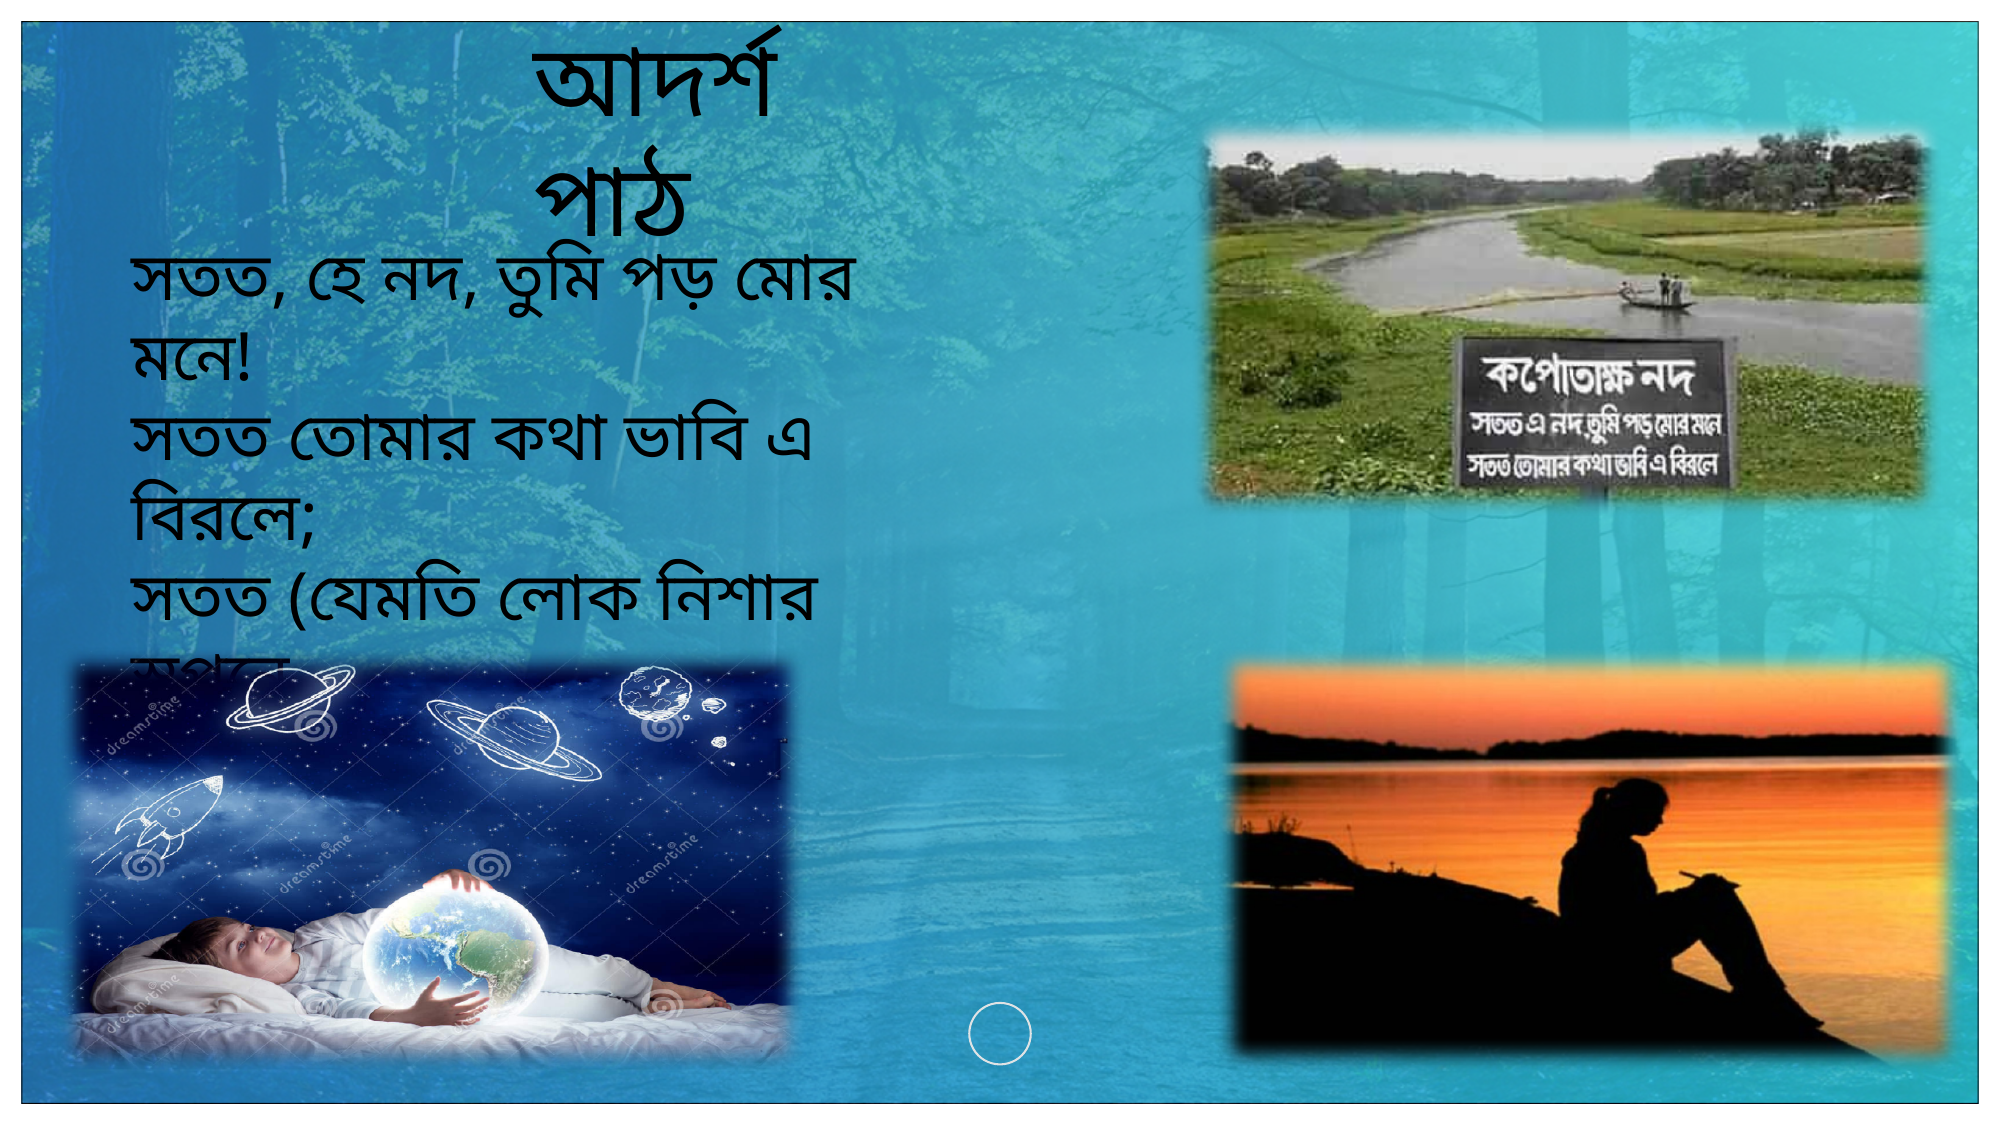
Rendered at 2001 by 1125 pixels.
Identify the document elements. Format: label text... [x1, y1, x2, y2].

picture [56, 645, 807, 1074]
picture [1191, 115, 1942, 517]
text_box সতত, হে নদ, তুমি পড় মোর মনে! সতত তোমার কথা ভাবি এ বিরলে; সতত (যেমতি লোক নিশার স্বপনে শোনে মায়া-মন্ত্রধবনি) তব কলকলে [116, 226, 909, 881]
picture [21, 21, 1979, 1104]
text_box আদর্শ পাঠ [518, 8, 950, 264]
picture [1214, 645, 1966, 1074]
